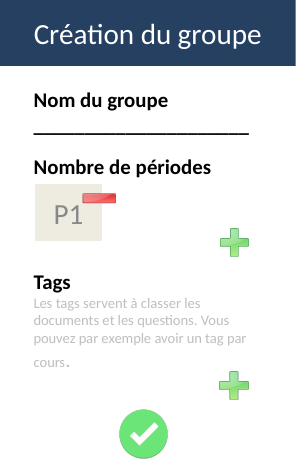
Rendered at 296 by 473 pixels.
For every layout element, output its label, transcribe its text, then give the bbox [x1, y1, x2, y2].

text_box P1 [35, 184, 101, 241]
title Création du groupe [0, 0, 296, 66]
picture [220, 228, 249, 257]
picture [81, 181, 116, 217]
picture [108, 399, 179, 471]
picture [219, 370, 249, 401]
text_box Nom du groupe _____________________ Nombre de périodes Tags Les tags servent à classer les documents et les questions. Vous pouvez par exemple avoir un tag par cours. [18, 78, 267, 402]
